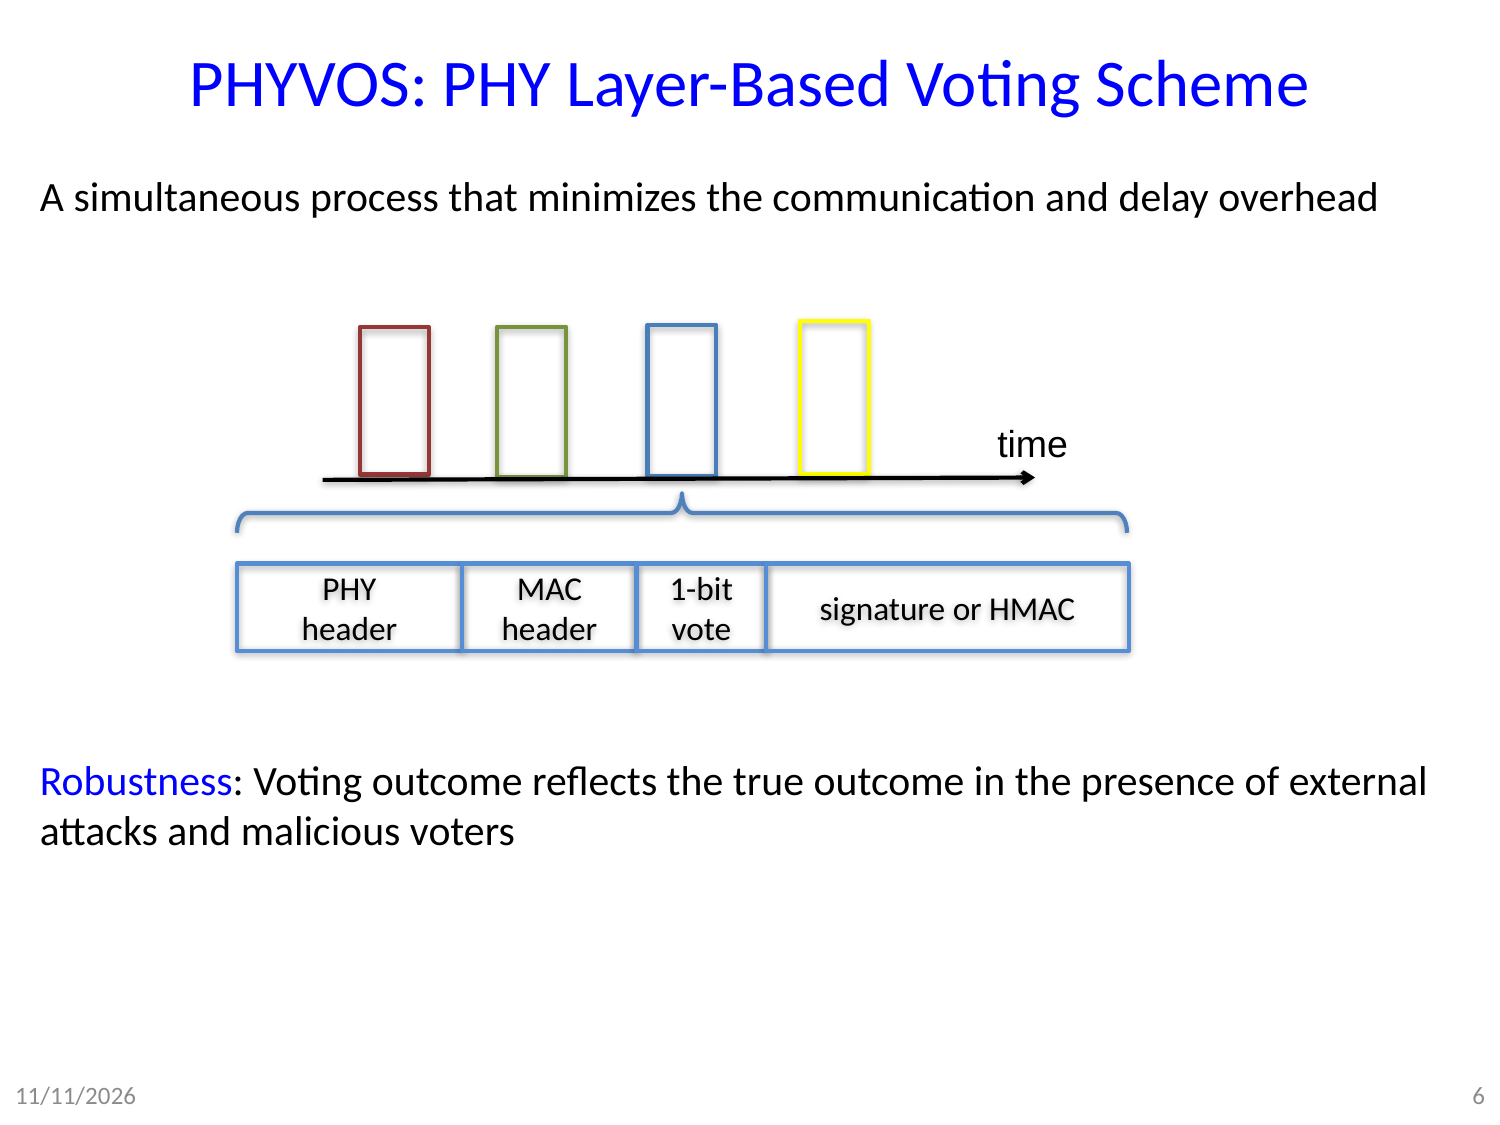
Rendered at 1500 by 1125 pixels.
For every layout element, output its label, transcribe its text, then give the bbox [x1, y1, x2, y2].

text_box [496, 326, 567, 474]
text_box [234, 491, 1130, 533]
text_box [322, 477, 1036, 481]
slide_number 6 [1149, 1065, 1500, 1125]
text_box MAC header [461, 563, 634, 652]
text_box [359, 326, 429, 474]
list A simultaneous process that minimizes the communication and delay overhead Robustness: Voting outcome reflects the true outcome in the presence of external attacks and malicious voters [24, 162, 1475, 950]
text_box time [982, 412, 1088, 473]
title PHYVOS: PHY Layer-Based Voting Scheme [24, 24, 1475, 135]
text_box PHY header [236, 563, 459, 652]
text_box signature or HMAC [766, 563, 1129, 652]
text_box [799, 320, 870, 473]
text_box [647, 324, 717, 474]
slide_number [0, 1065, 350, 1125]
text_box 1-bit vote [636, 563, 763, 652]
